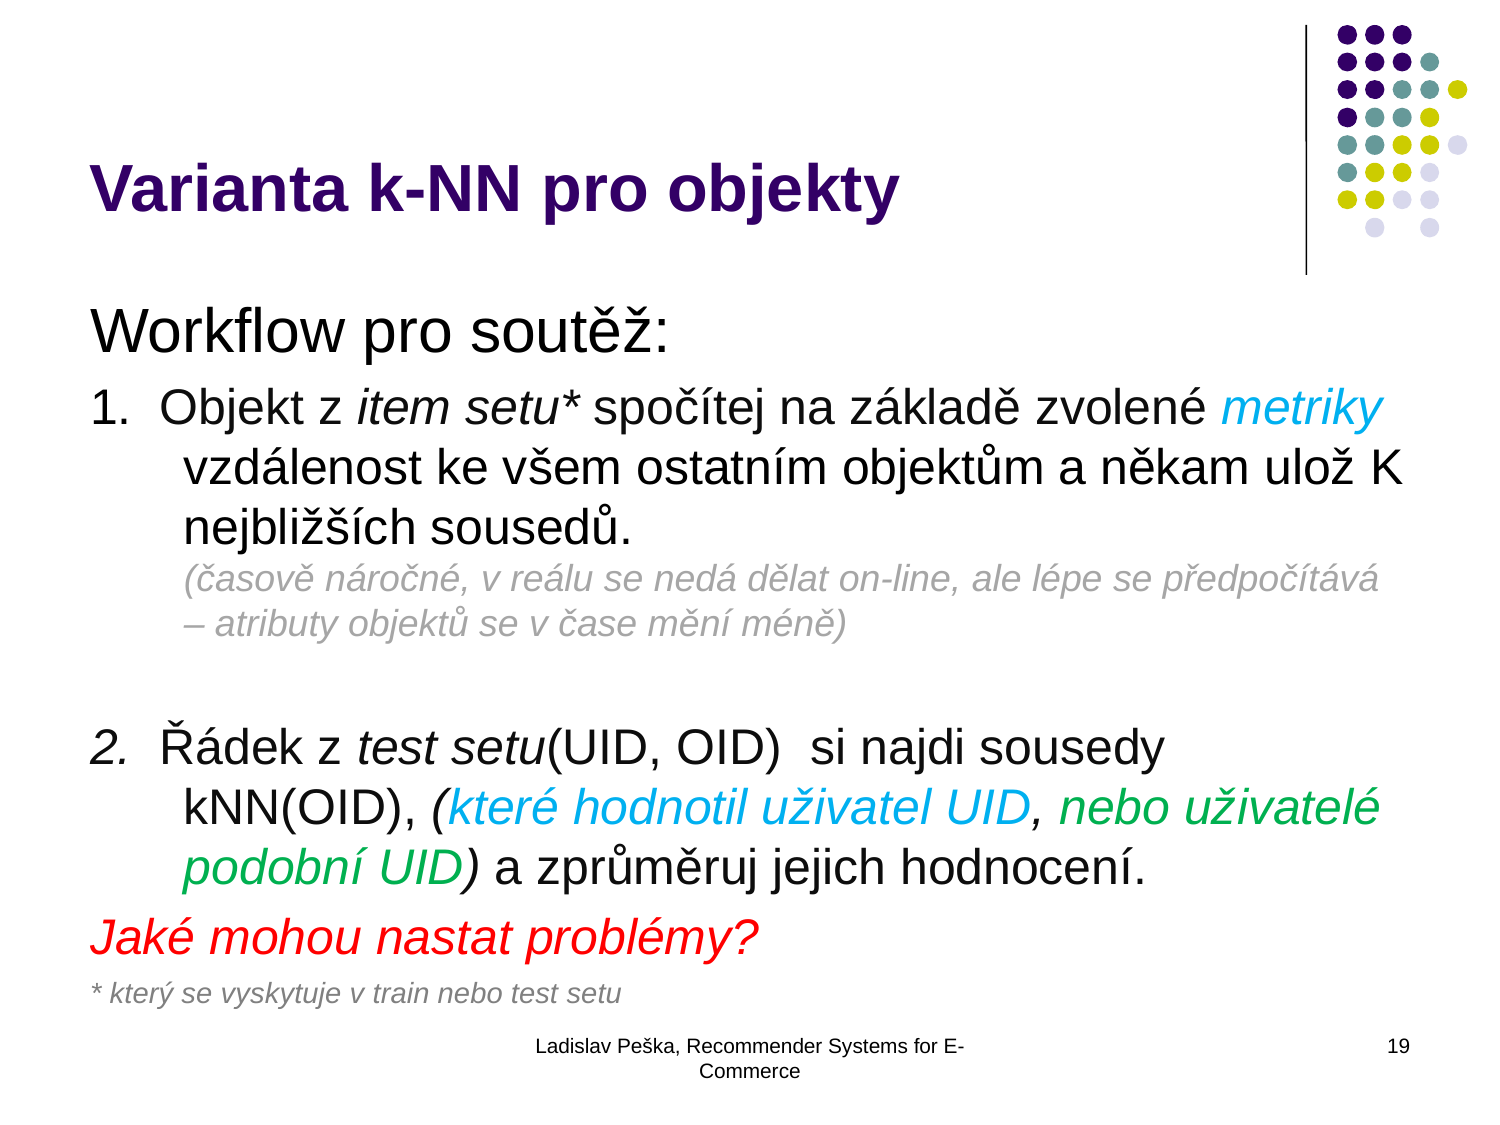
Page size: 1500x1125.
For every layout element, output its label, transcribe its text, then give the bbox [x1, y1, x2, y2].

text_box Varianta k-NN pro objekty [75, 20, 1313, 233]
footer Ladislav Peška, Recommender Systems for E-Commerce [512, 1024, 988, 1101]
slide_number 19 [1074, 1024, 1426, 1101]
